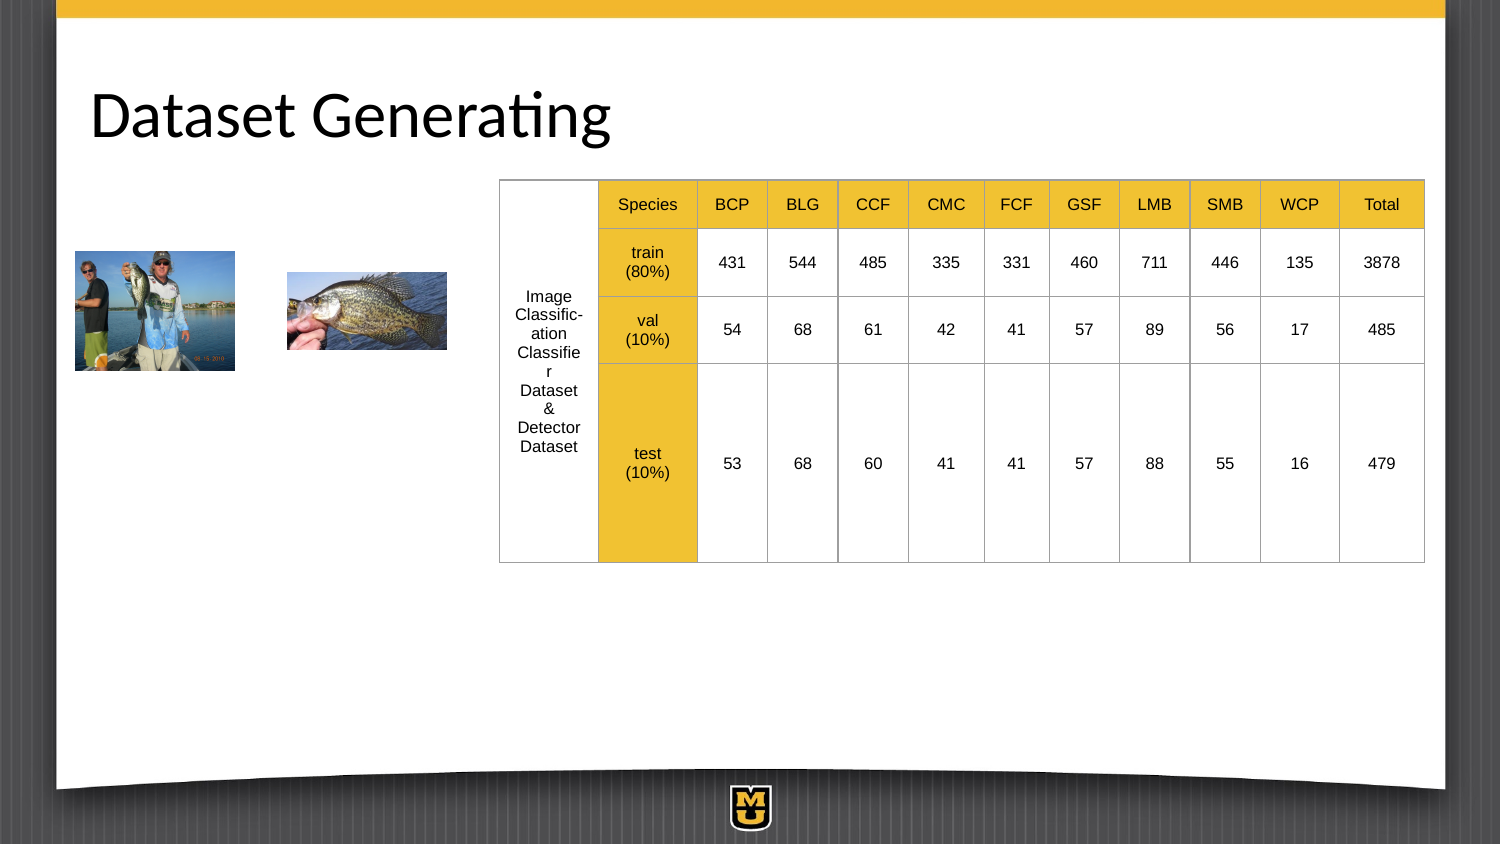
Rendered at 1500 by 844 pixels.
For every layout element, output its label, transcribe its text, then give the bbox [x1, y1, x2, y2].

title Dataset Generating [75, 33, 1425, 188]
table_header CMC [909, 188, 984, 228]
table_cell 56 [1191, 297, 1260, 363]
table_cell 331 [985, 229, 1049, 296]
table_header SMB [1191, 188, 1260, 228]
table_cell 54 [698, 297, 767, 363]
table_cell 16 [1261, 364, 1339, 562]
table_cell 41 [985, 364, 1049, 562]
table_header LMB [1120, 188, 1189, 228]
picture [0, 0, 1500, 844]
table_cell 57 [1050, 297, 1119, 363]
table_cell 446 [1191, 229, 1260, 296]
table_cell 485 [839, 229, 908, 296]
table_cell 61 [839, 297, 908, 363]
table_header BCP [698, 188, 767, 228]
table_cell 485 [1340, 297, 1424, 363]
table_header WCP [1261, 188, 1339, 228]
table_cell val (10%) [599, 297, 697, 363]
table_cell 60 [839, 364, 908, 562]
table_cell 431 [698, 229, 767, 296]
table_cell 68 [768, 297, 837, 363]
table_cell 711 [1120, 229, 1189, 296]
table_cell test (10%) [599, 364, 697, 562]
table_cell train (80%) [599, 229, 697, 296]
table_cell 17 [1261, 297, 1339, 363]
table_cell 89 [1120, 297, 1189, 363]
table_header Image Classific-ation Classifier Dataset & Detector Dataset [500, 188, 598, 562]
table_cell 460 [1050, 229, 1119, 296]
table_header Total [1340, 188, 1424, 228]
table_header BLG [768, 188, 837, 228]
table_cell 55 [1191, 364, 1260, 562]
table_cell 135 [1261, 229, 1339, 296]
table_cell 335 [909, 229, 984, 296]
table_cell 479 [1340, 364, 1424, 562]
table_cell 544 [768, 229, 837, 296]
table_header CCF [839, 188, 908, 228]
table_cell 57 [1050, 364, 1119, 562]
table_cell 3878 [1340, 229, 1424, 296]
table_cell 42 [909, 297, 984, 363]
table_cell 88 [1120, 364, 1189, 562]
table_header Species [599, 188, 697, 228]
table_cell 41 [909, 364, 984, 562]
table_cell 41 [985, 297, 1049, 363]
table_header FCF [985, 188, 1049, 228]
table_cell 53 [698, 364, 767, 562]
table_cell 68 [768, 364, 837, 562]
table_header GSF [1050, 188, 1119, 228]
